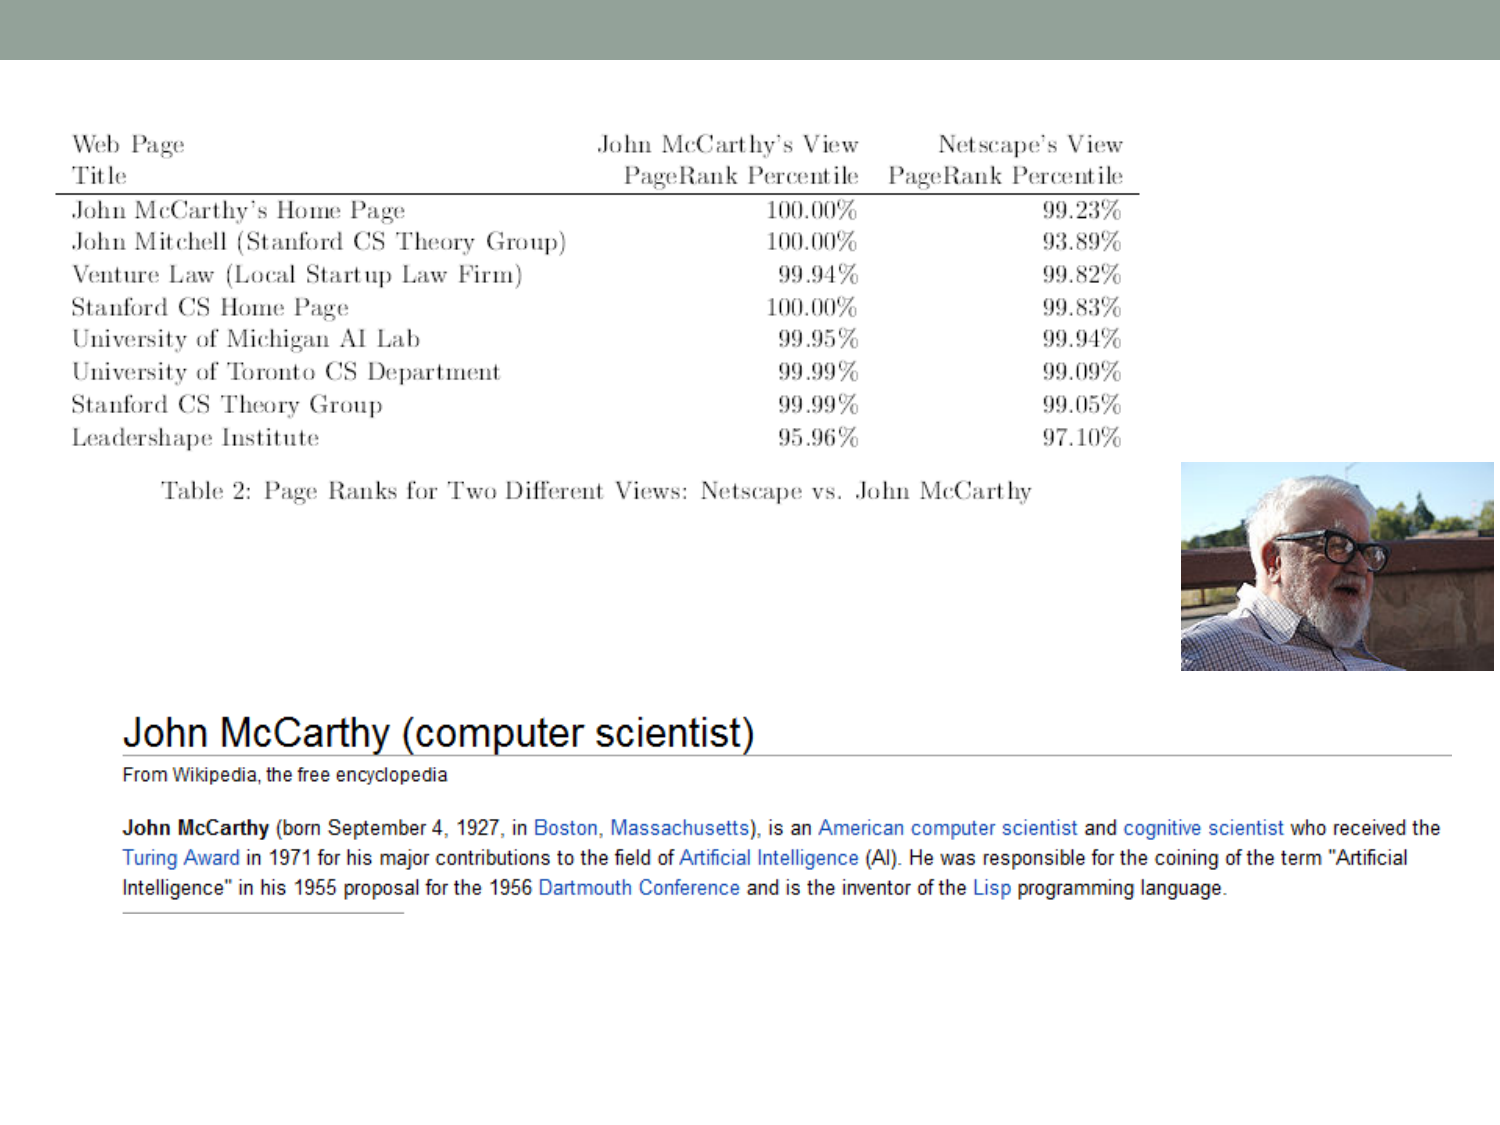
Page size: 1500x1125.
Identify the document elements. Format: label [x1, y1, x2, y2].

picture [37, 112, 1494, 671]
picture [112, 703, 1452, 914]
